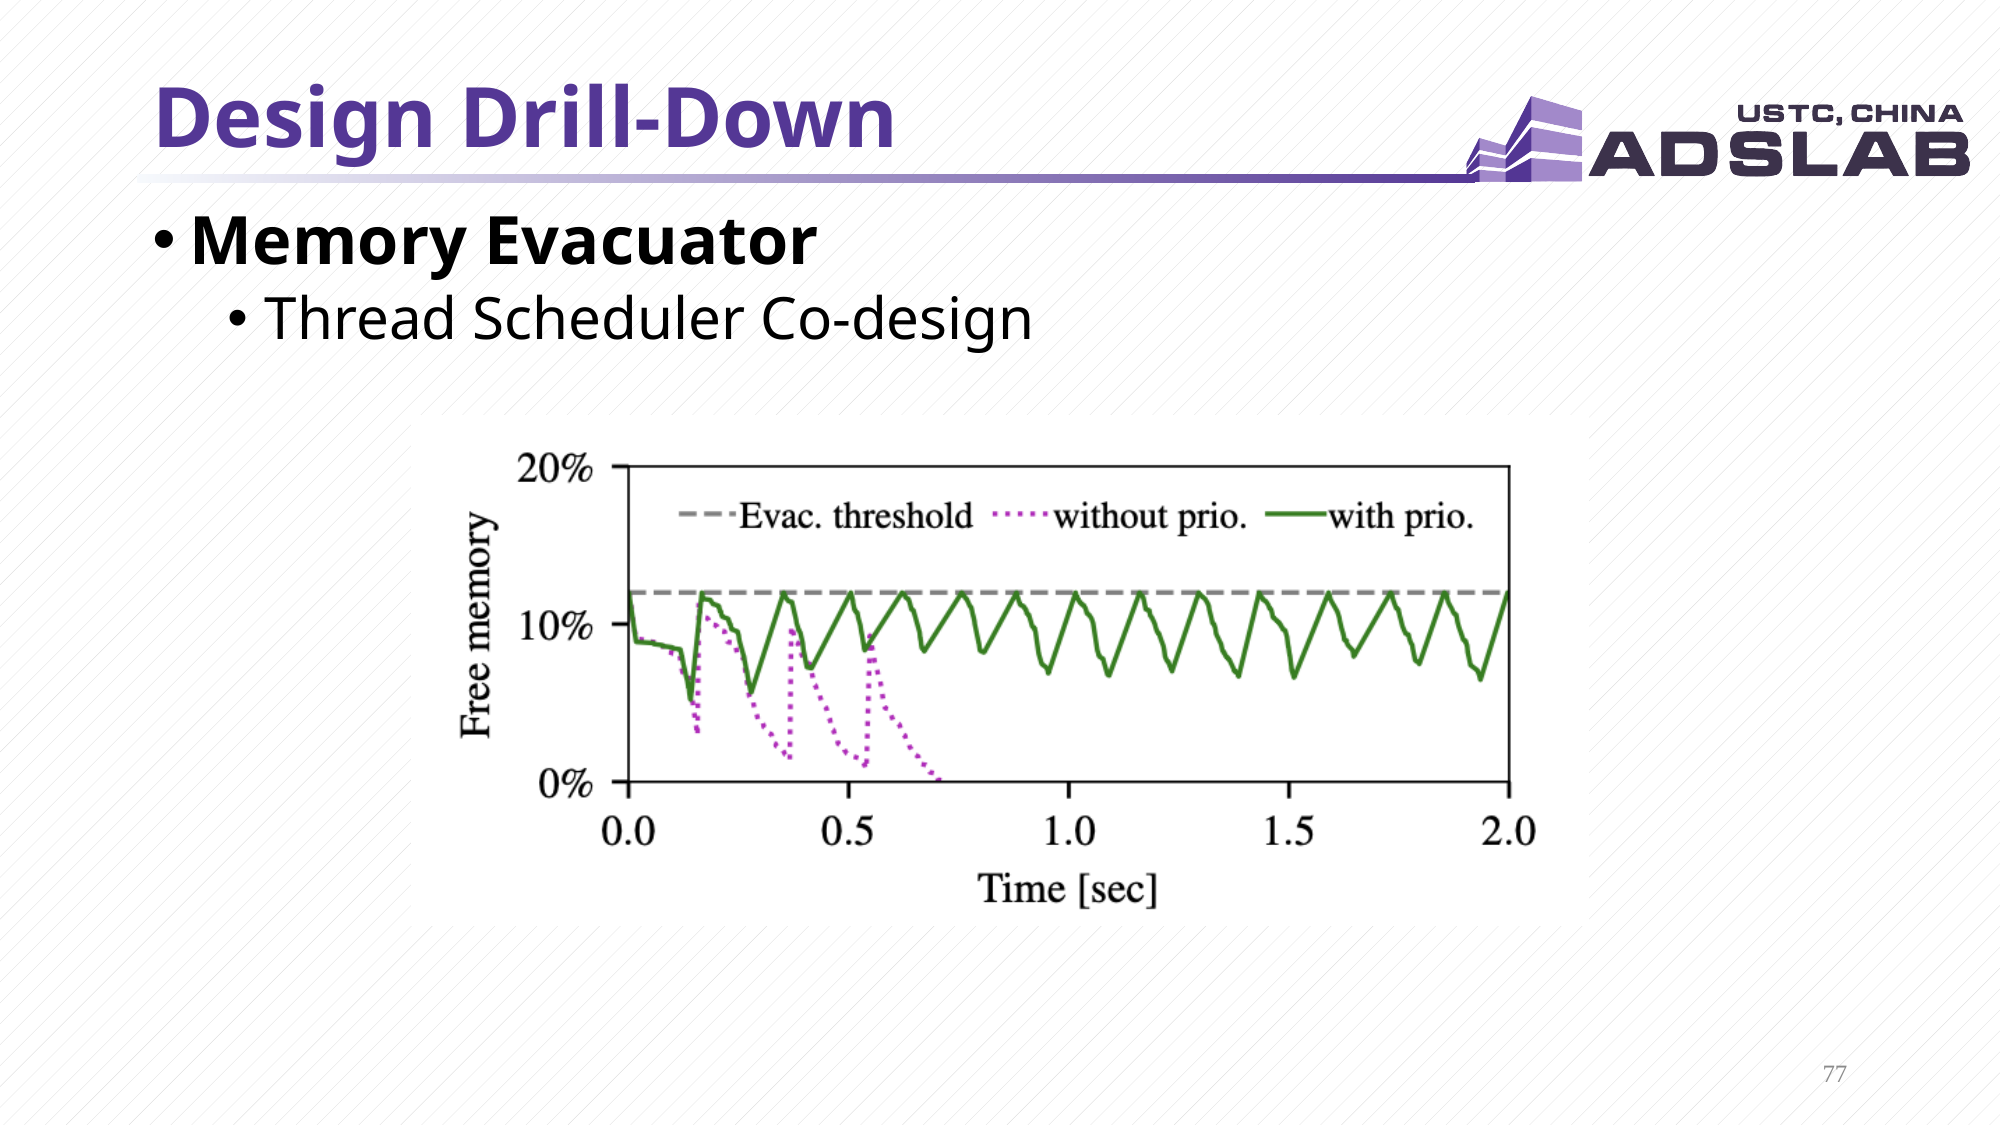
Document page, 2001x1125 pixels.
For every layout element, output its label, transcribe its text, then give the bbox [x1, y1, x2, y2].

picture [411, 415, 1589, 926]
title Design Drill-Down [137, 63, 1863, 177]
list Memory Evacuator Thread Scheduler Co-design [137, 199, 1863, 1014]
picture [1470, 93, 1976, 183]
